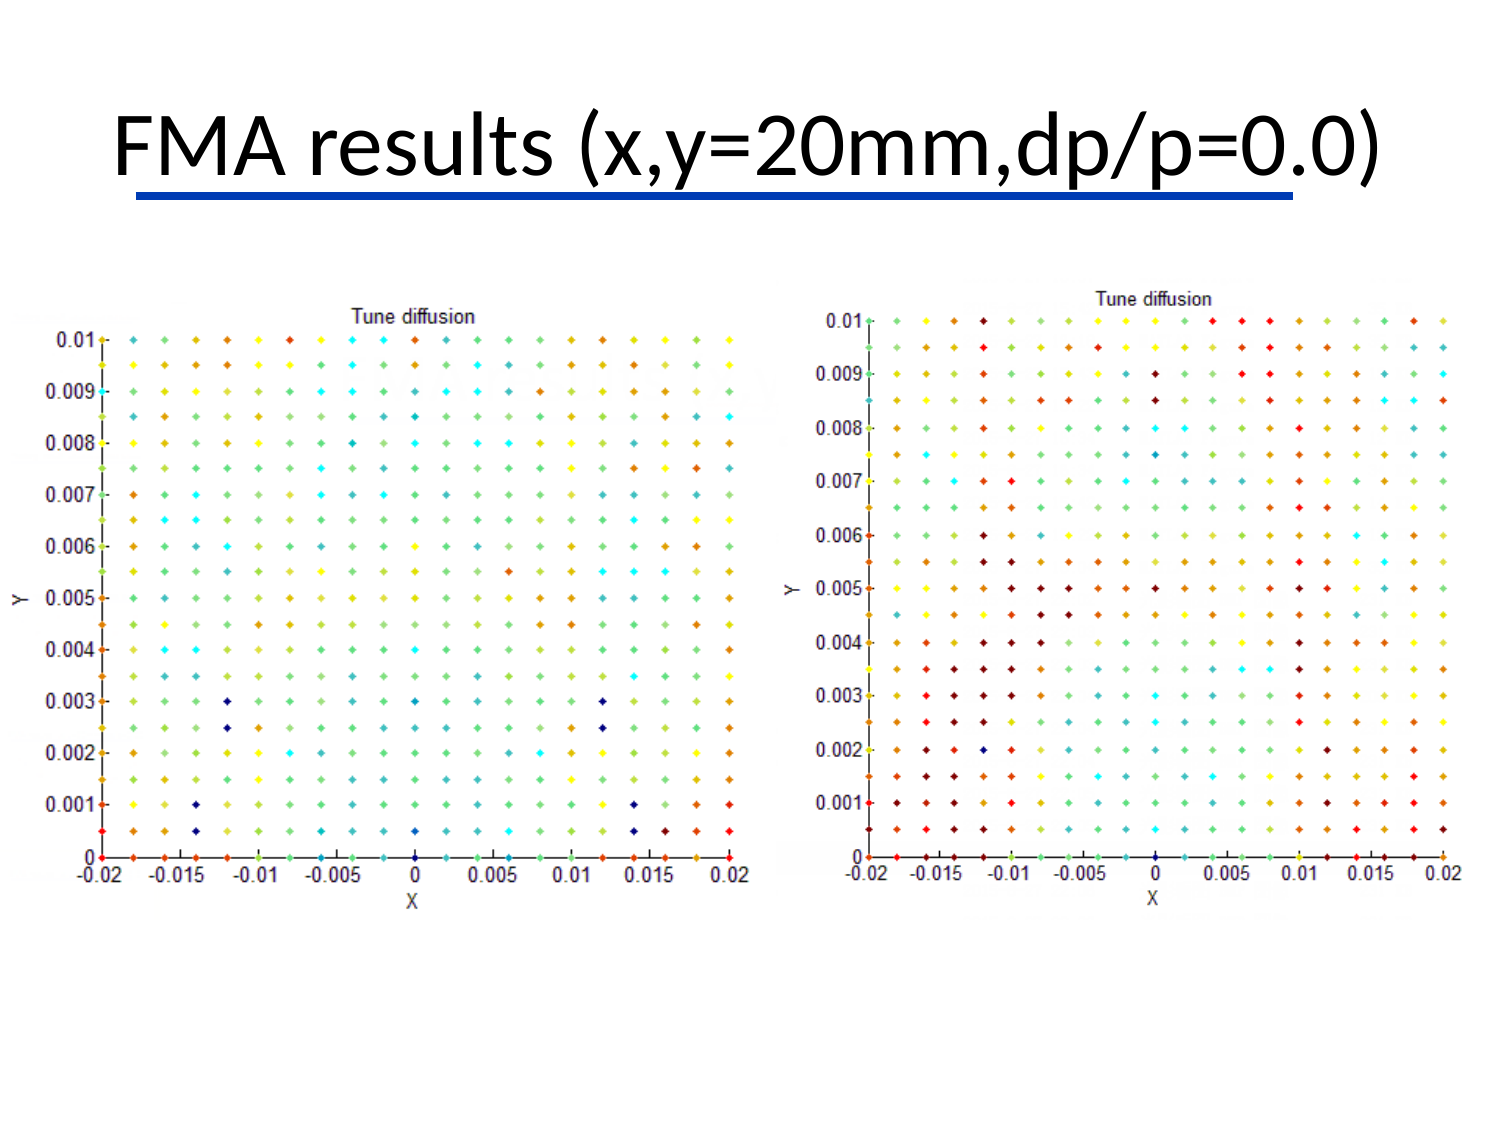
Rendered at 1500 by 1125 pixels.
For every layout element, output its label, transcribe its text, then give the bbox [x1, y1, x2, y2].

picture [0, 278, 1500, 921]
title FMA results (x,y=20mm,dp/p=0.0) [75, 45, 1425, 233]
